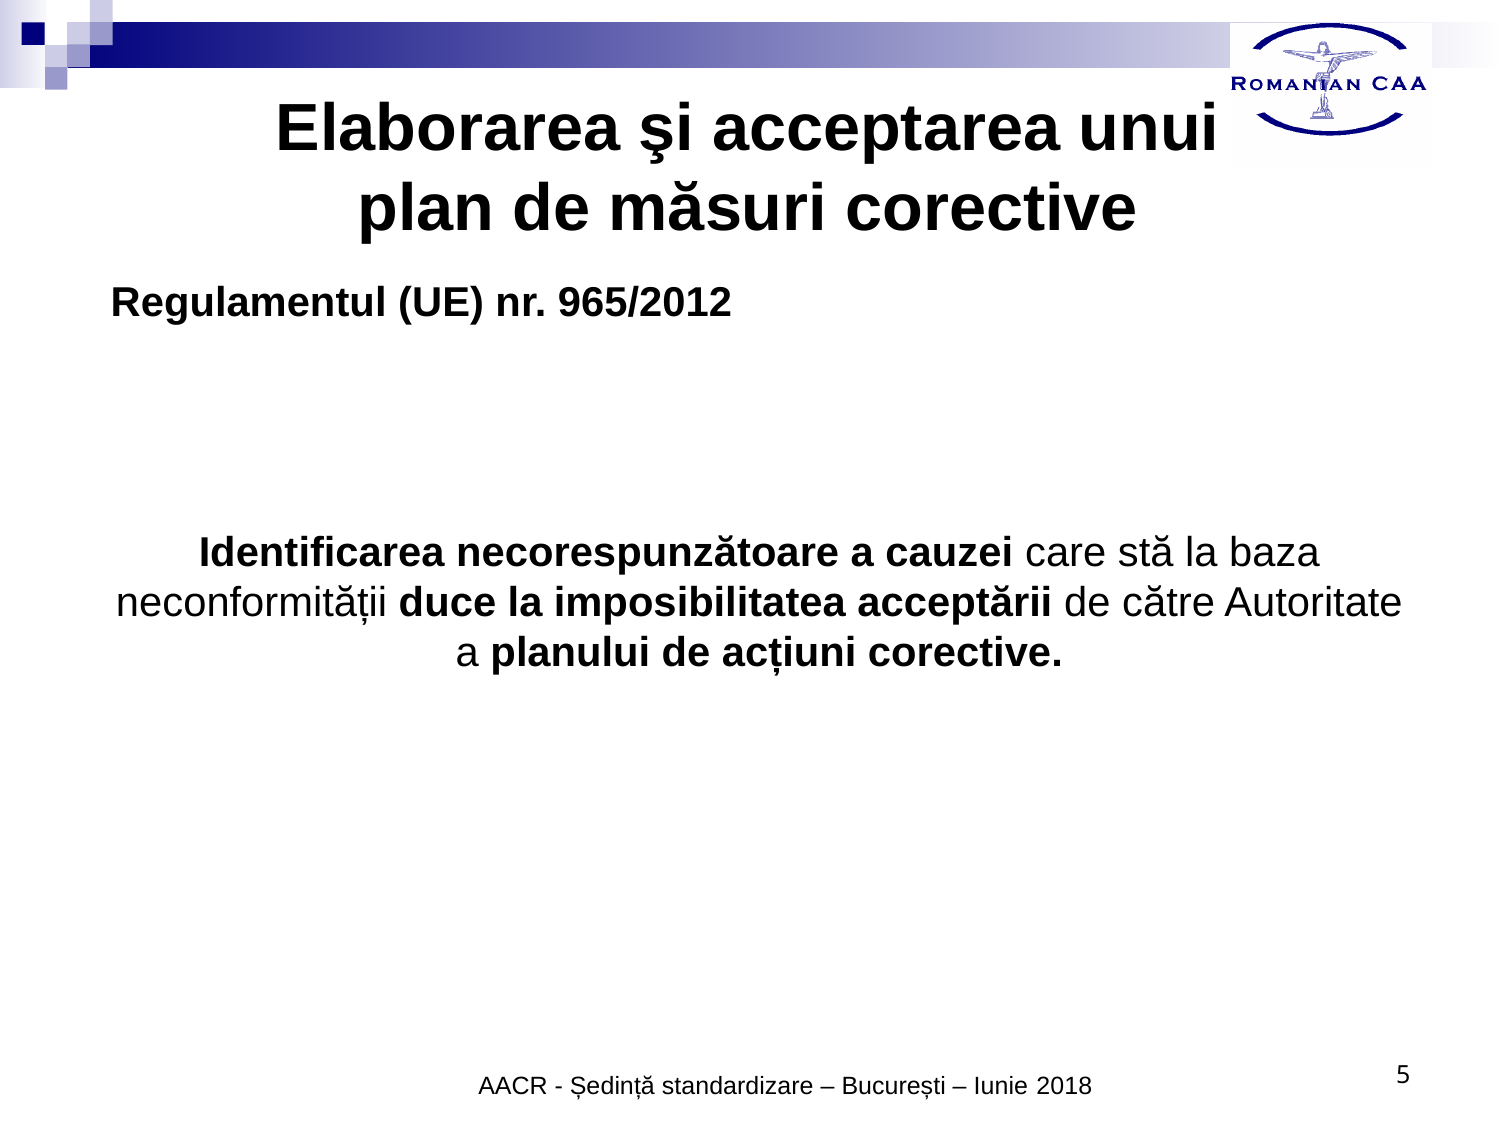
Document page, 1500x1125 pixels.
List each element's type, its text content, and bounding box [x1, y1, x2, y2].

picture [1230, 23, 1433, 167]
text_box 5 [1074, 1024, 1425, 1100]
text_box AACR - Ședință standardizare – București – Iunie 2018 [206, 1062, 1365, 1108]
text_box Elaborarea şi acceptarea unui plan de măsuri corective [72, 95, 1423, 232]
text_box Regulamentul (UE) nr. 965/2012 Identificarea necorespunzătoare a cauzei care stă la baza neconformității duce la imposibilitatea acceptării de către Autoritate a planului de acțiuni corective. [95, 267, 1423, 683]
